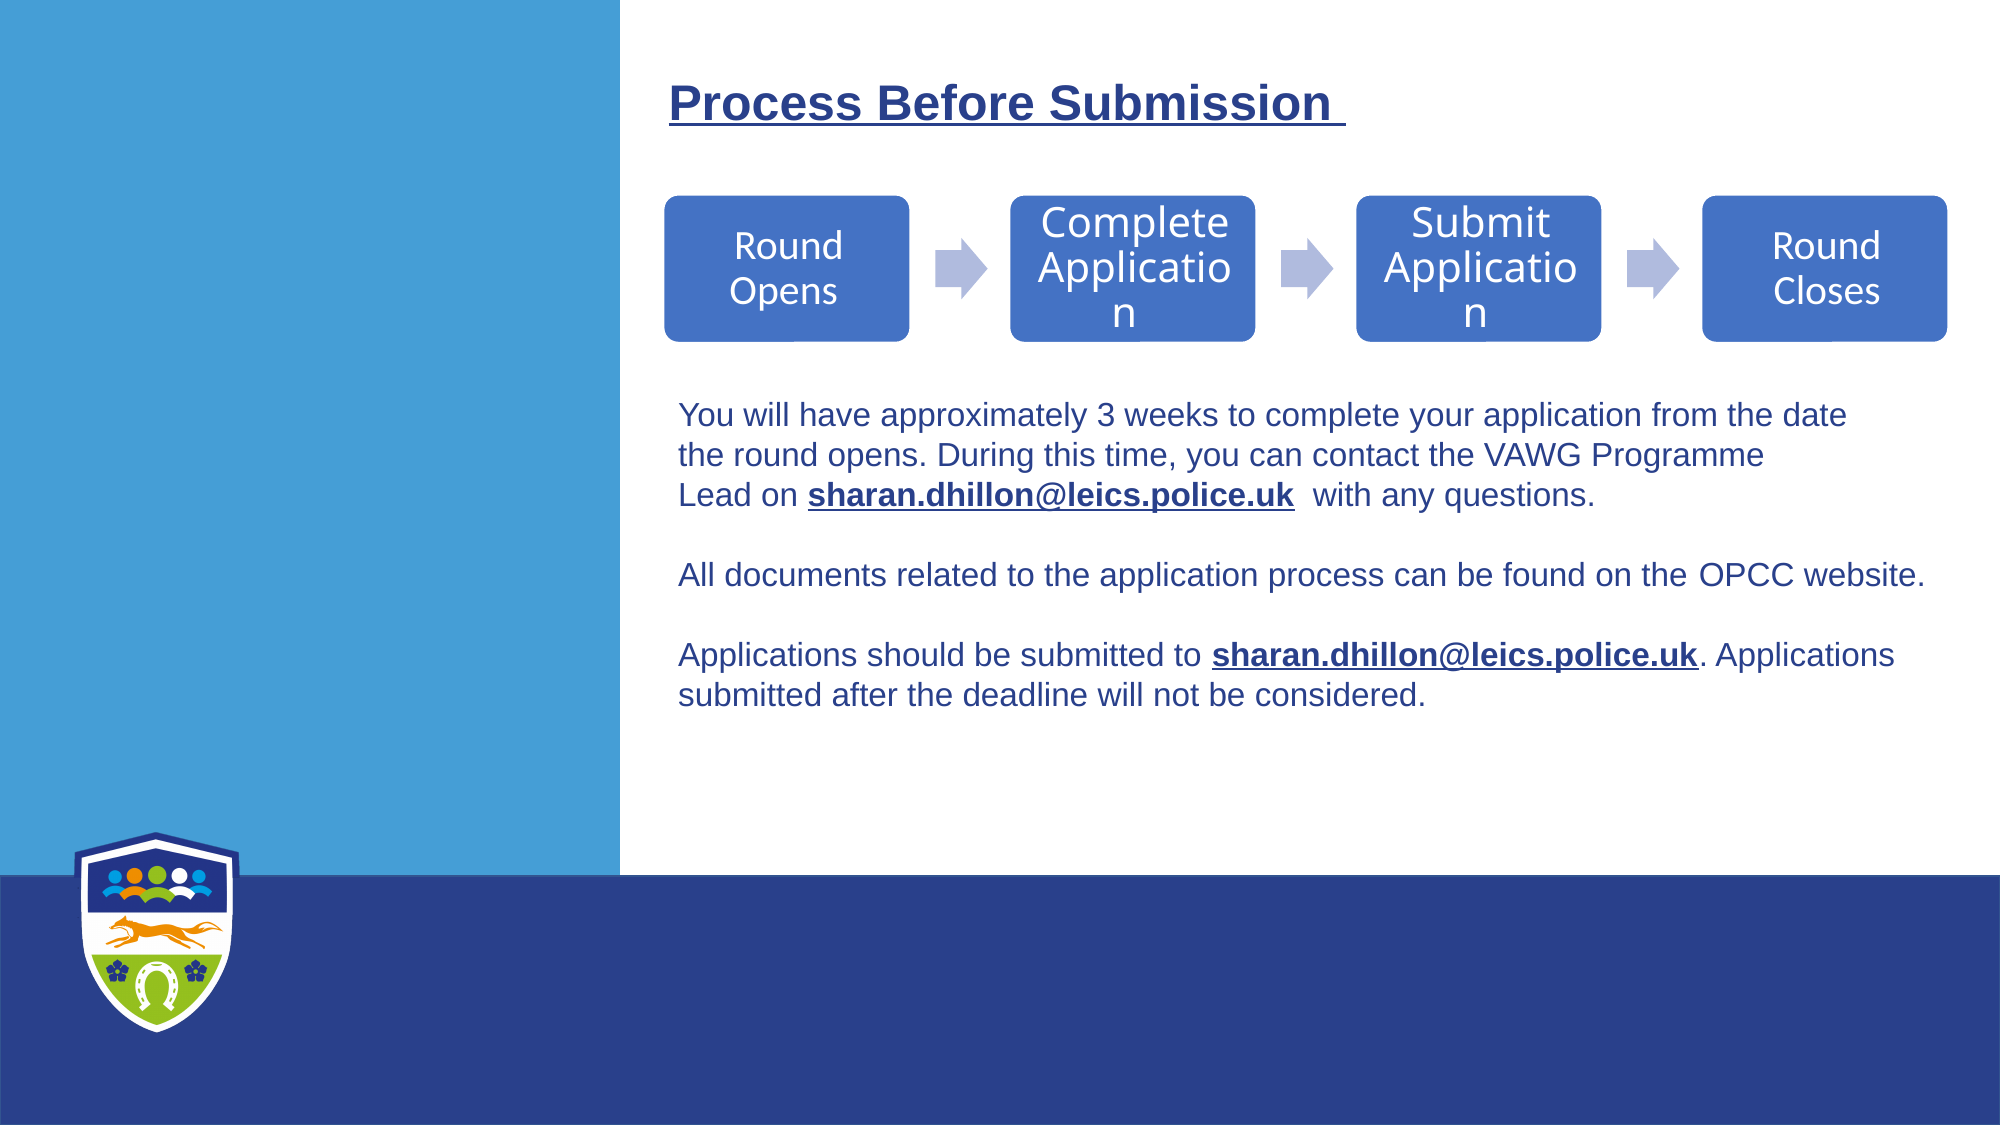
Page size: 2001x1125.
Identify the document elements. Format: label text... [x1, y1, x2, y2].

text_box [662, 0, 1949, 626]
text_box [0, 0, 620, 875]
title Process Before Submission [653, 62, 662, 266]
text_box You will have approximately 3 weeks to complete your application from the date the round opens. During this time, you can contact the VAWG Programme Lead on sharan.dhillon@leics.police.uk with any questions. All documents related to the application process can be found on the OPCC website. Applications should be submitted to sharan.dhillon@leics.police.uk. Applications submitted after the deadline will not be considered. [663, 386, 1973, 721]
text_box [0, 875, 2000, 1125]
picture [70, 829, 242, 1042]
